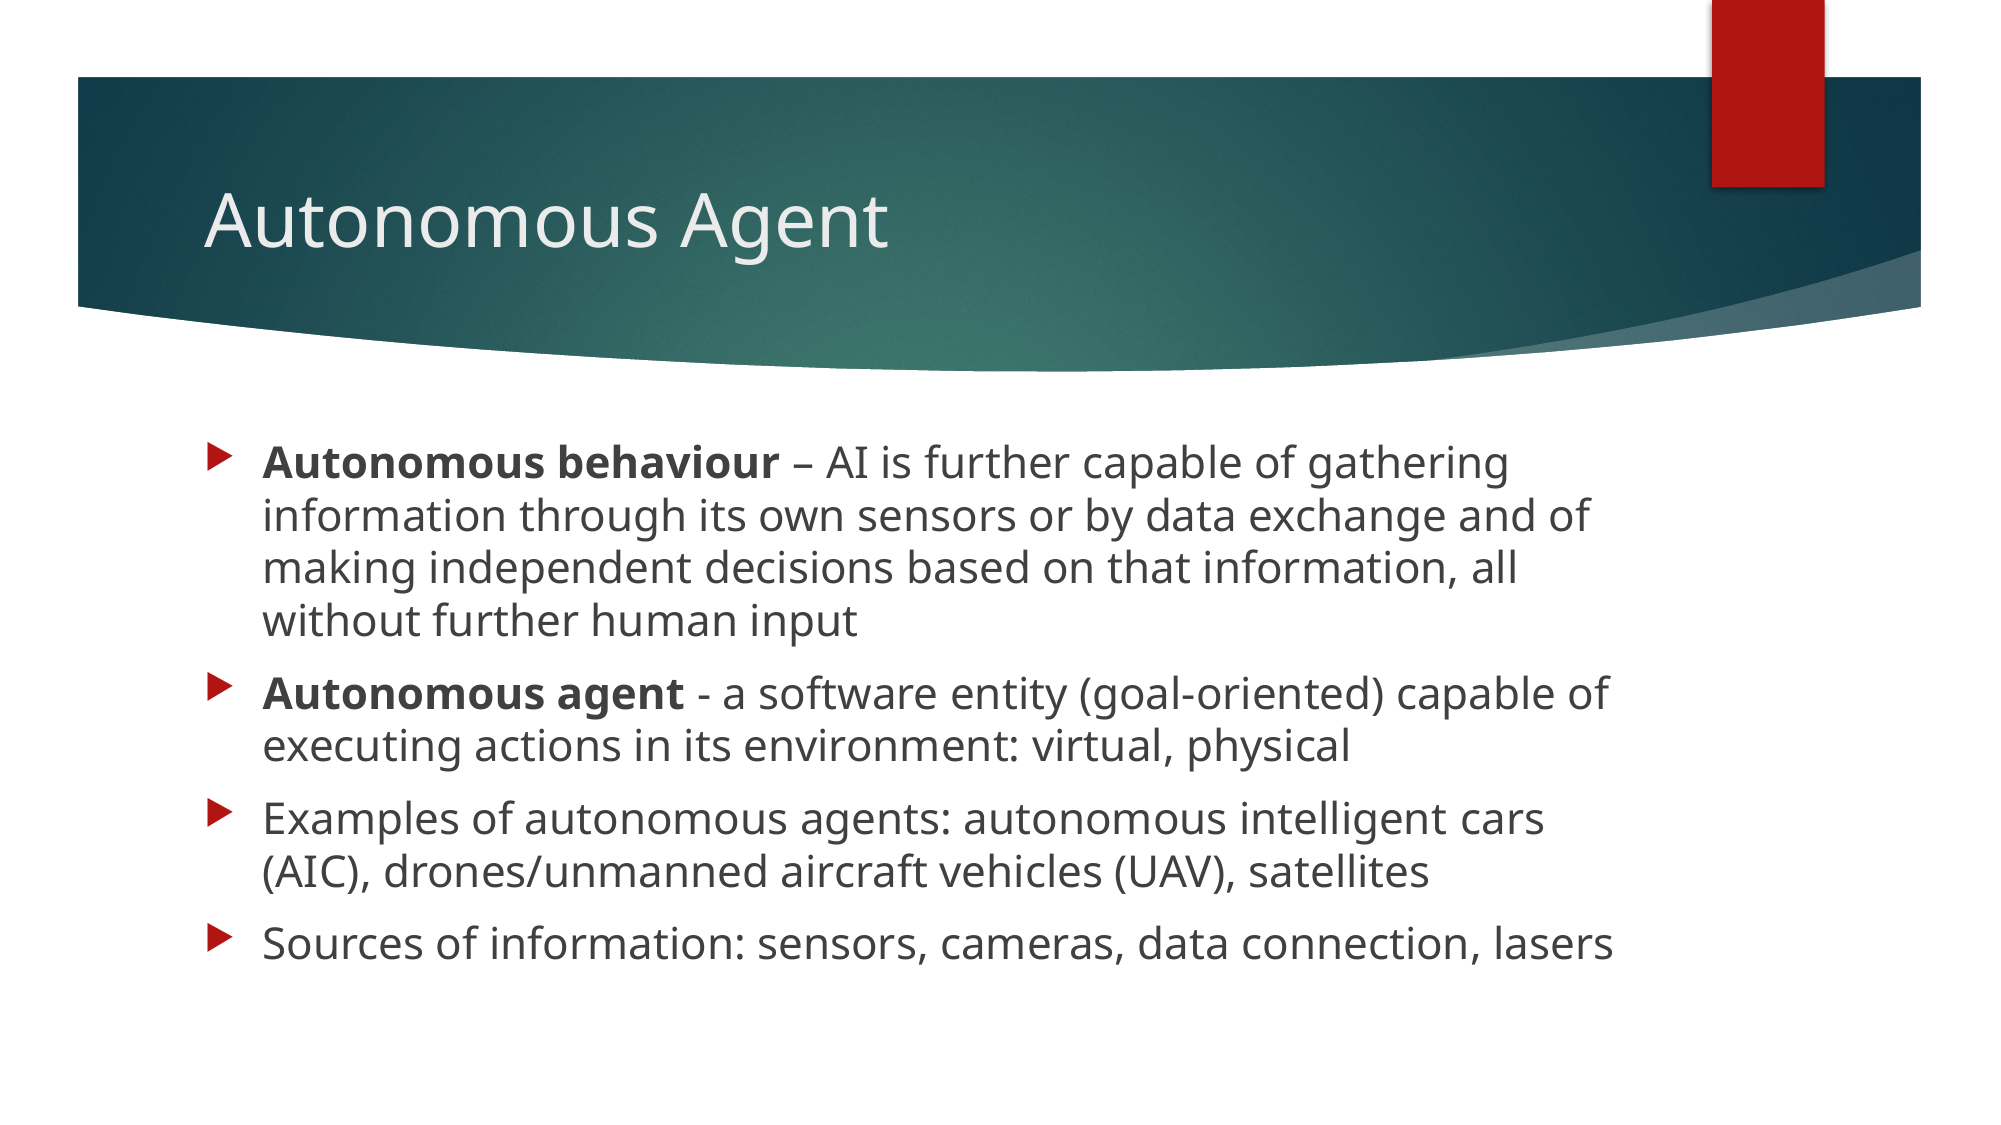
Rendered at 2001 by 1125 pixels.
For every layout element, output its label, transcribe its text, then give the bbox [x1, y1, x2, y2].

list Autonomous behaviour – AI is further capable of gathering information through its own sensors or by data exchange and of making independent decisions based on that information, all without further human input Autonomous agent - a software entity (goal-oriented) capable of executing actions in its environment: virtual, physical Examples of autonomous agents: autonomous intelligent cars (AIC), drones/unmanned aircraft vehicles (UAV), satellites Sources of information: sensors, cameras, data connection, lasers [189, 427, 1638, 988]
title Autonomous Agent [189, 159, 1638, 276]
